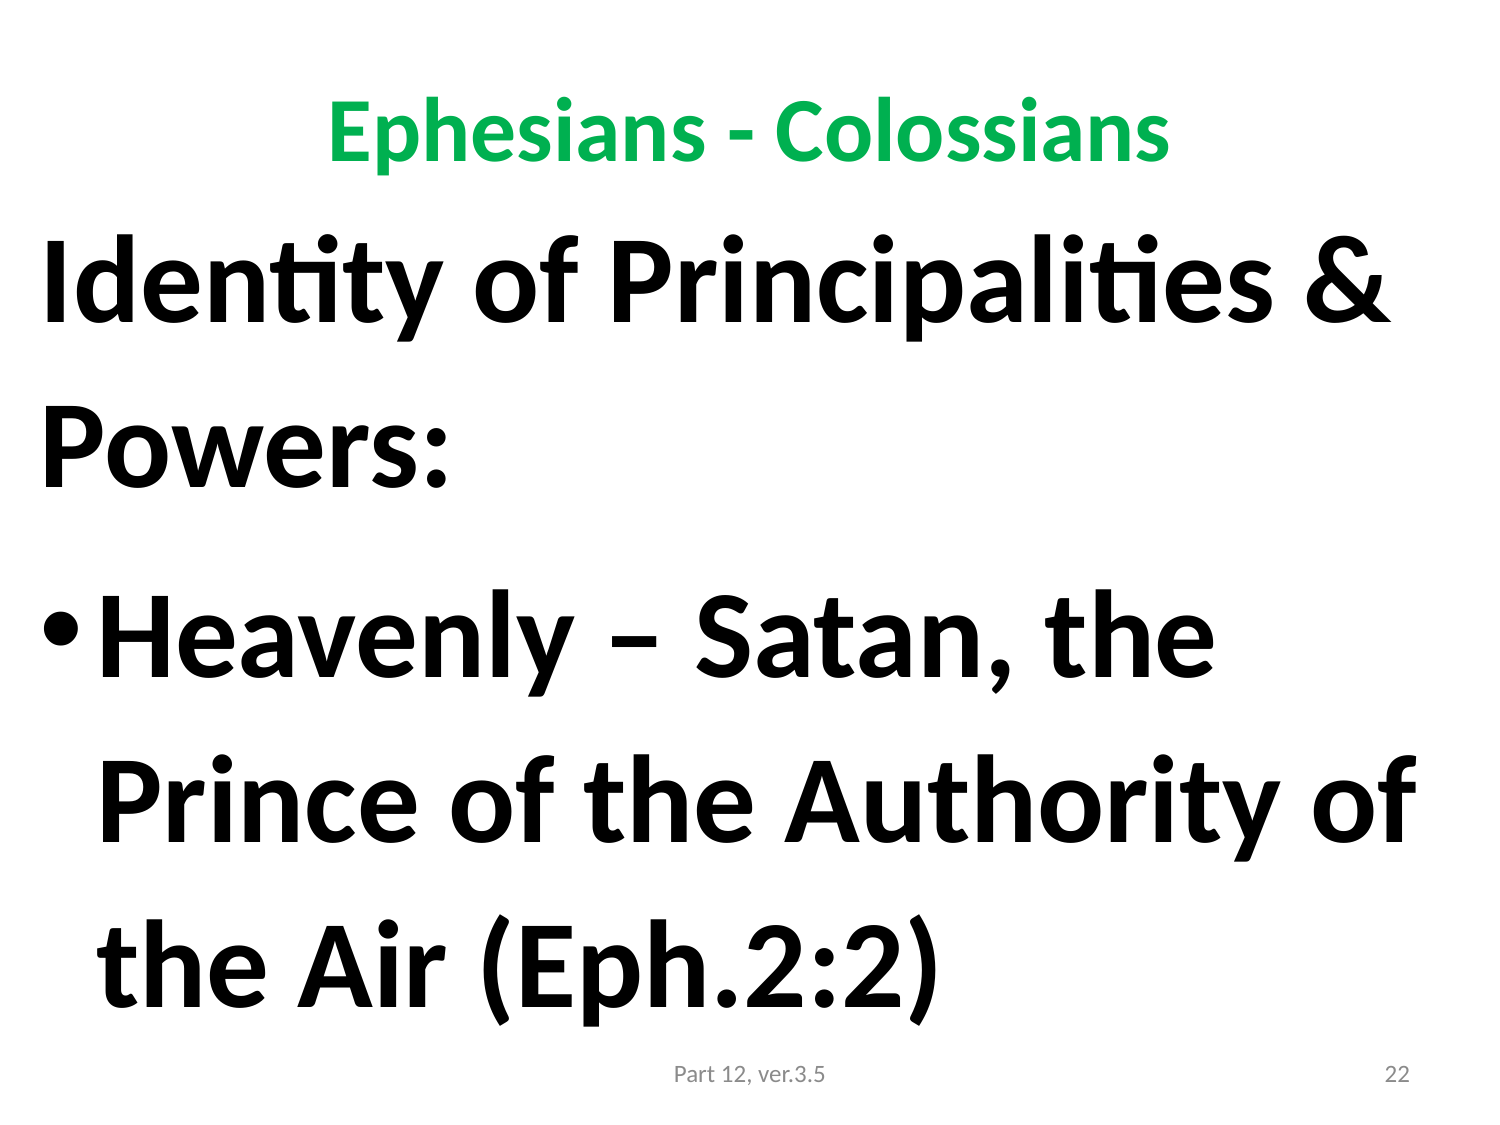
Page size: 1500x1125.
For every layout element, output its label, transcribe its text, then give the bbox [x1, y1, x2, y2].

slide_number 22 [1074, 1042, 1425, 1103]
subtitle Identity of Principalities & Powers: Heavenly – Satan, the Prince of the Authority of the Air (Eph.2:2) [24, 174, 1463, 1125]
footer Part 12, ver.3.5 [512, 1042, 988, 1103]
title Ephesians - Colossians [112, 62, 1388, 174]
